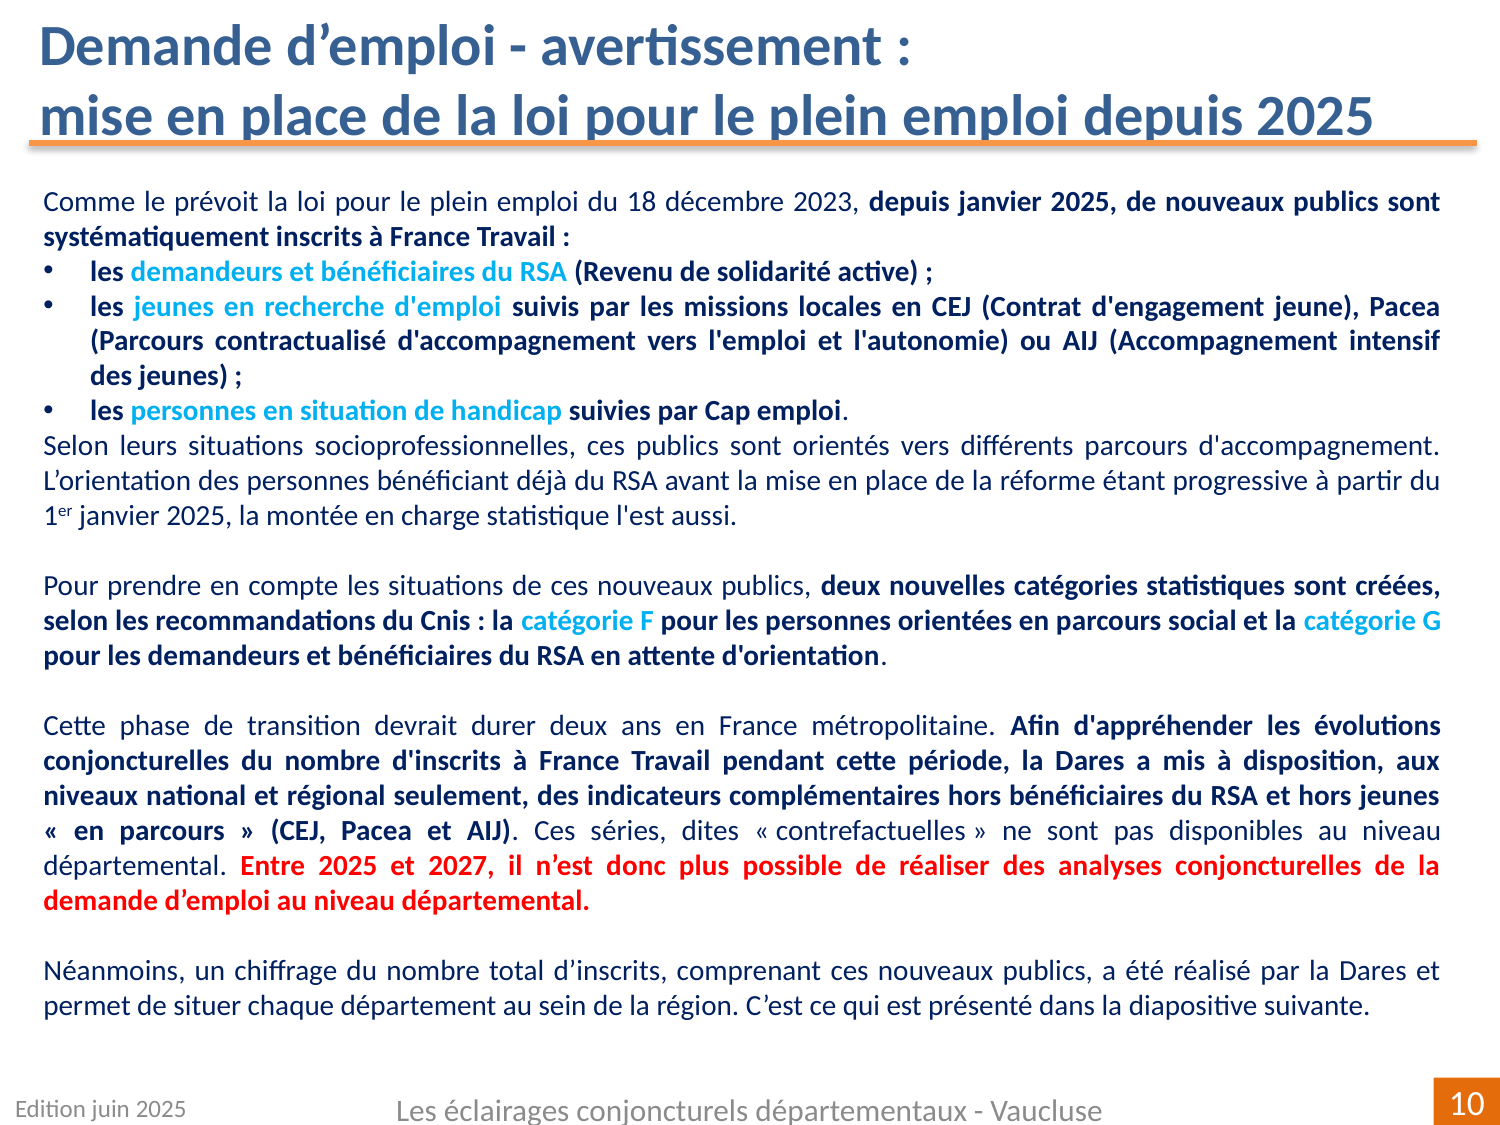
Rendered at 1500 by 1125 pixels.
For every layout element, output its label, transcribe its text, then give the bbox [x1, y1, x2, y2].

text_box Comme le prévoit la loi pour le plein emploi du 18 décembre 2023, depuis janvier 2025, de nouveaux publics sont systématiquement inscrits à France Travail : les demandeurs et bénéficiaires du RSA (Revenu de solidarité active) ; les jeunes en recherche d'emploi suivis par les missions locales en CEJ (Contrat d'engagement jeune), Pacea (Parcours contractualisé d'accompagnement vers l'emploi et l'autonomie) ou AIJ (Accompagnement intensif des jeunes) ; les personnes en situation de handicap suivies par Cap emploi. Selon leurs situations socioprofessionnelles, ces publics sont orientés vers différents parcours d'accompagnement. L’orientation des personnes bénéficiant déjà du RSA avant la mise en place de la réforme étant progressive à partir du 1er janvier 2025, la montée en charge statistique l'est aussi. Pour prendre en compte les situations de ces nouveaux publics, deux nouvelles catégories statistiques sont créées, selon les recommandations du Cnis : la catégorie F pour les personnes orientées en parcours social et la catégorie G pour les demandeurs et bénéficiaires du RSA en attente d'orientation. Cette phase de transition devrait durer deux ans en France métropolitaine. Afin d'appréhender les évolutions conjoncturelles du nombre d'inscrits à France Travail pendant cette période, la Dares a mis à disposition, aux niveaux national et régional seulement, des indicateurs complémentaires hors bénéficiaires du RSA et hors jeunes « en parcours » (CEJ, Pacea et AIJ). Ces séries, dites « contrefactuelles » ne sont pas disponibles au niveau départemental. Entre 2025 et 2027, il n’est donc plus possible de réaliser des analyses conjoncturelles de la demande d’emploi au niveau départemental. Néanmoins, un chiffrage du nombre total d’inscrits, comprenant ces nouveaux publics, a été réalisé par la Dares et permet de situer chaque département au sein de la région. C’est ce qui est présenté dans la diapositive suivante. [28, 174, 1457, 1029]
slide_number Edition juin 2025 [0, 1077, 350, 1125]
slide_number 10 [1433, 1077, 1500, 1125]
footer Les éclairages conjoncturels départementaux - Vaucluse [350, 1079, 1230, 1125]
text_box Demande d’emploi - avertissement : mise en place de la loi pour le plein emploi depuis 2025 [24, 0, 1490, 155]
